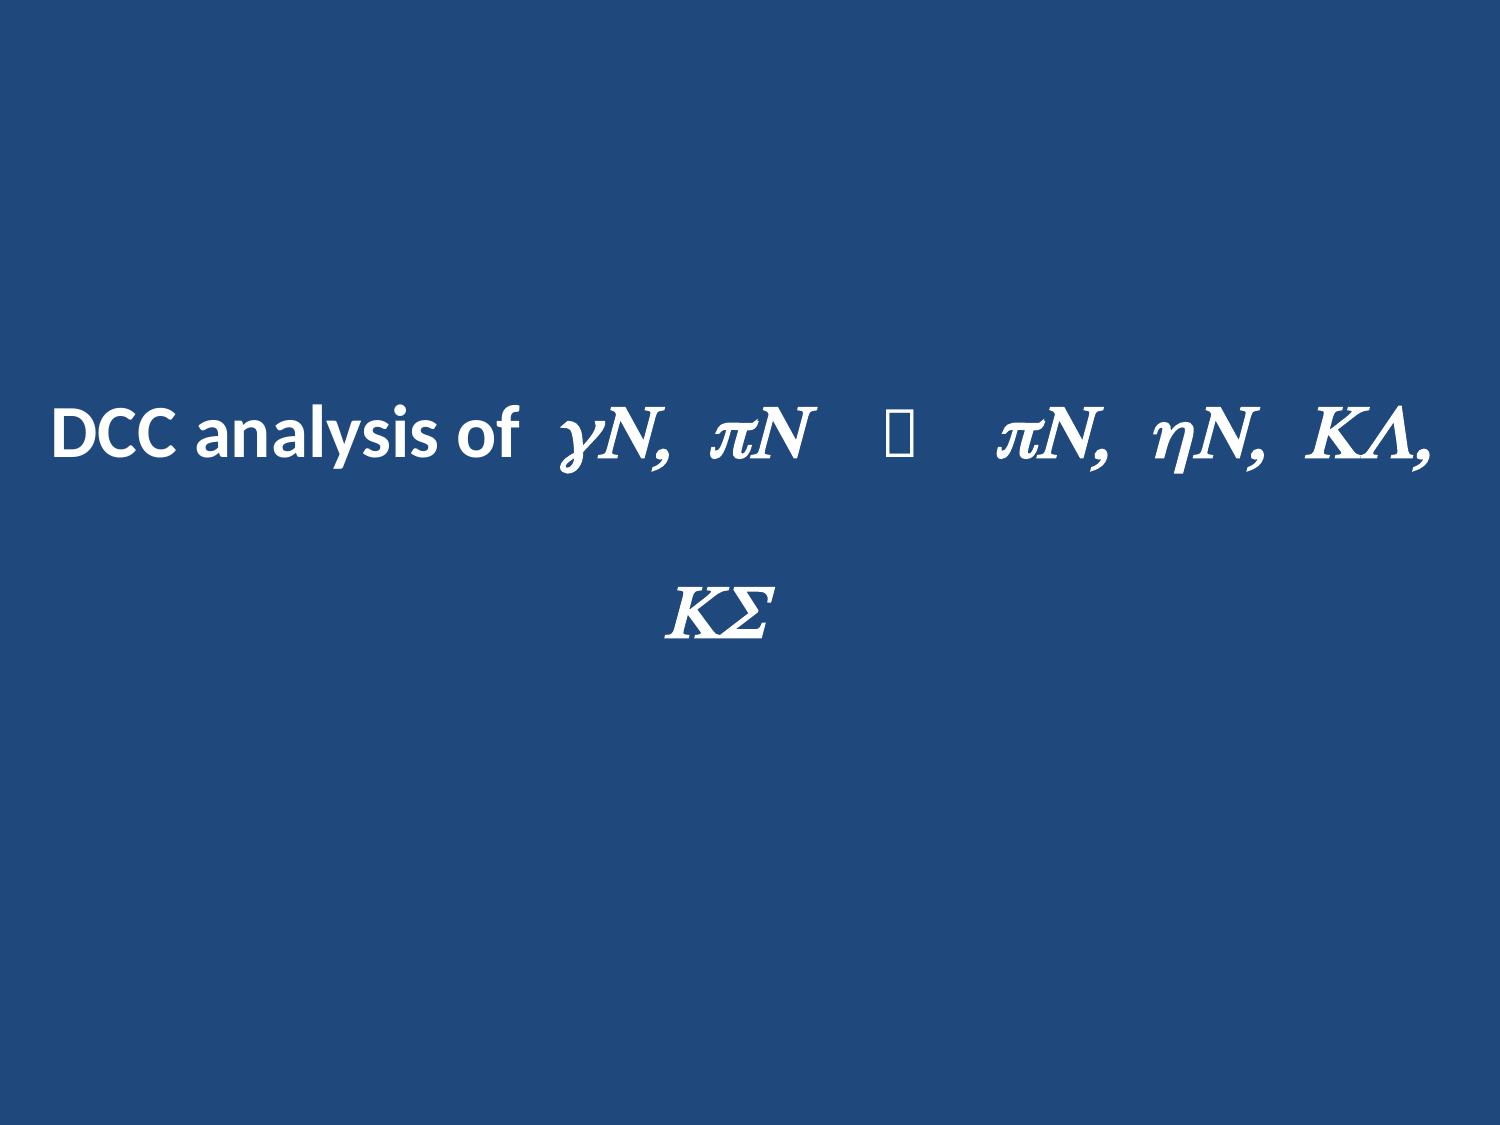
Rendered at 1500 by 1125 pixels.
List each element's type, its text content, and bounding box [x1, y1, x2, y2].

title DCC analysis of gN, pN  pN, hN, KL, KS [33, 378, 1450, 567]
